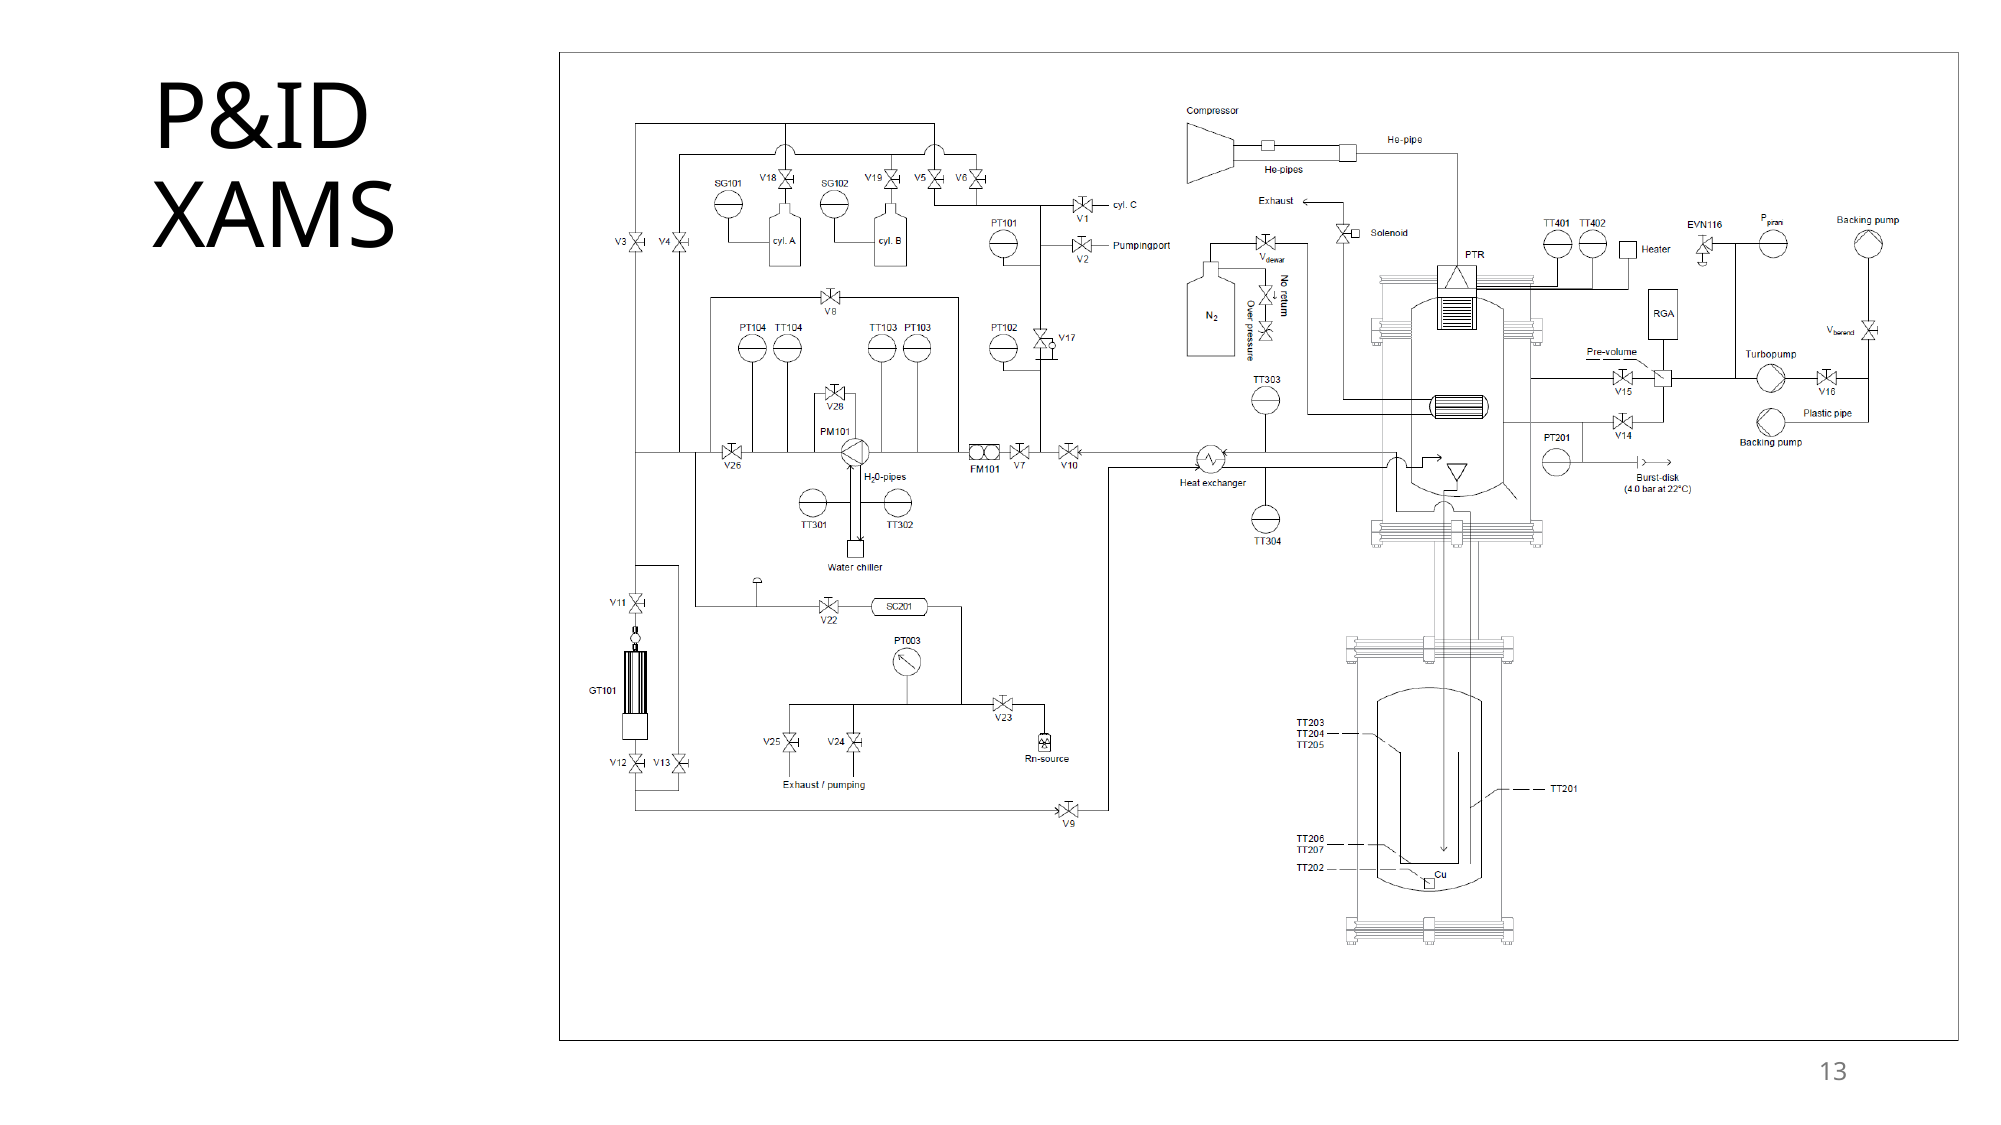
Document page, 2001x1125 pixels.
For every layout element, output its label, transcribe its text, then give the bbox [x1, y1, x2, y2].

slide_number 13 [1412, 1044, 1863, 1103]
picture [556, 49, 1959, 1044]
title P&ID XAMS [137, 59, 556, 278]
